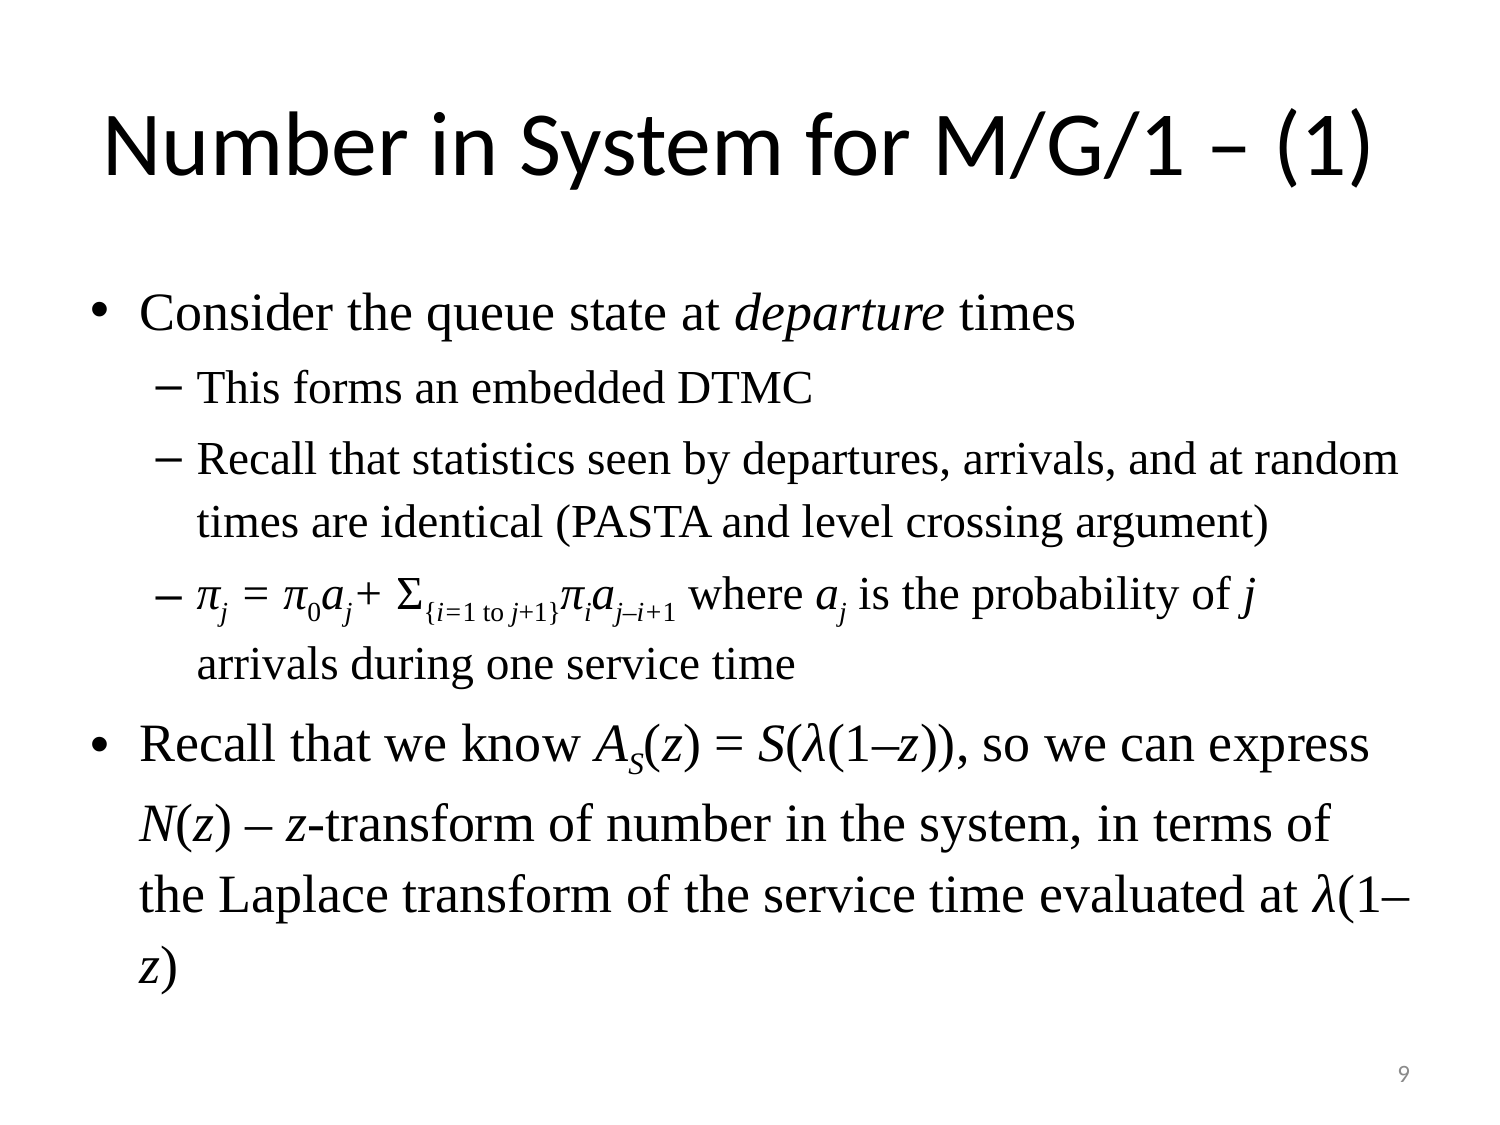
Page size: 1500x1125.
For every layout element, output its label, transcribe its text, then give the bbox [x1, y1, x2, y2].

slide_number 9 [1074, 1042, 1425, 1103]
title Number in System for M/G/1 – (1) [75, 45, 1425, 233]
list Consider the queue state at departure times This forms an embedded DTMC Recall that statistics seen by departures, arrivals, and at random times are identical (PASTA and level crossing argument) πj = π0aj+ Σ{i=1 to j+1}πiaj–i+1 where aj is the probability of j arrivals during one service time Recall that we know AS(z) = S(λ(1–z)), so we can express N(z) – z-transform of number in the system, in terms of the Laplace transform of the service time evaluated at λ(1–z) [75, 262, 1425, 1050]
